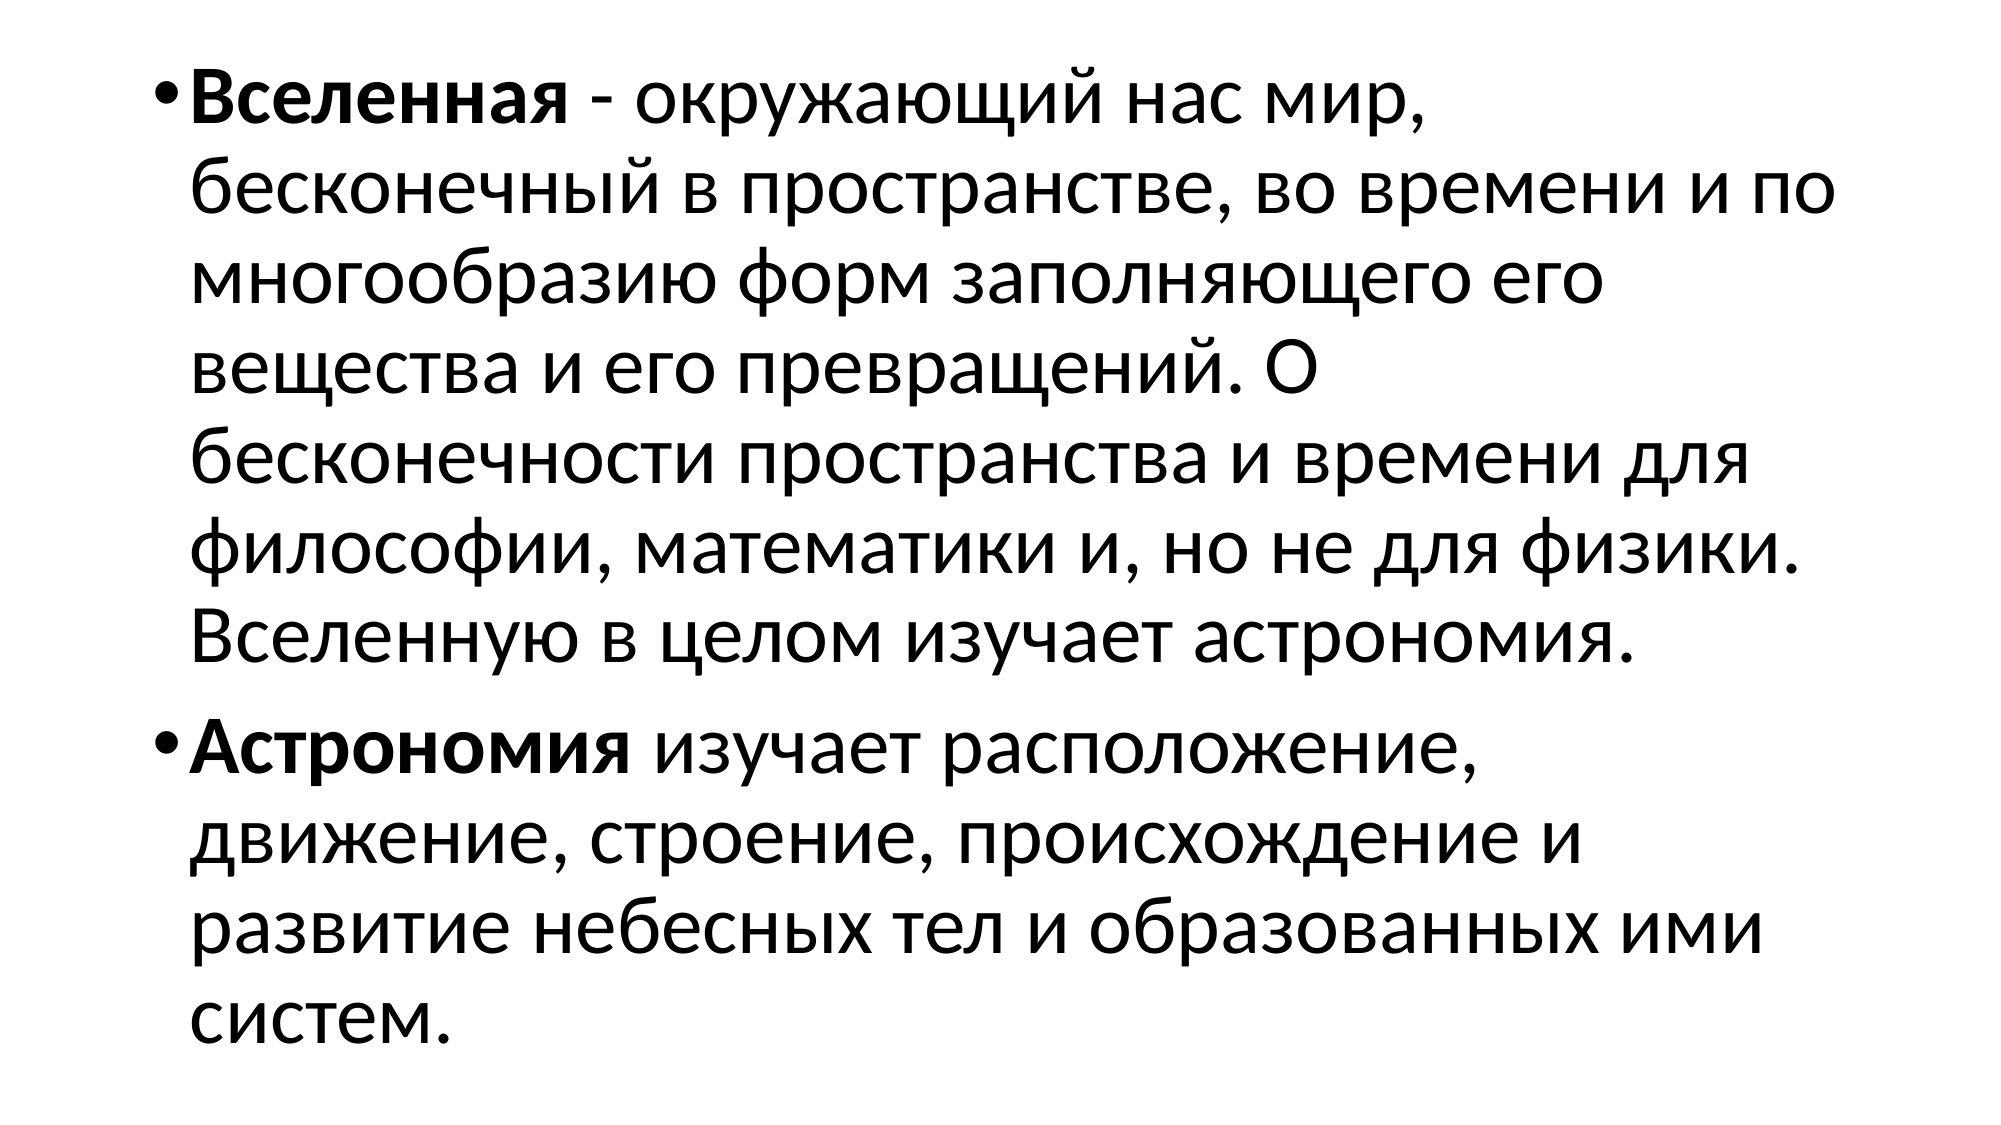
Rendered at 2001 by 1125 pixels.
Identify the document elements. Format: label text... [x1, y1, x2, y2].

list Вселенная - окружающий нас мир, бесконечный в пространстве, во времени и по многообразию форм заполняющего его вещества и его превращений. О бесконечности пространства и времени для философии, математики и, но не для физики. Вселенную в целом изучает астрономия. Астрономия изучает расположение, движение, строение, происхождение и развитие небесных тел и образованных ими систем. [137, 43, 1863, 1014]
